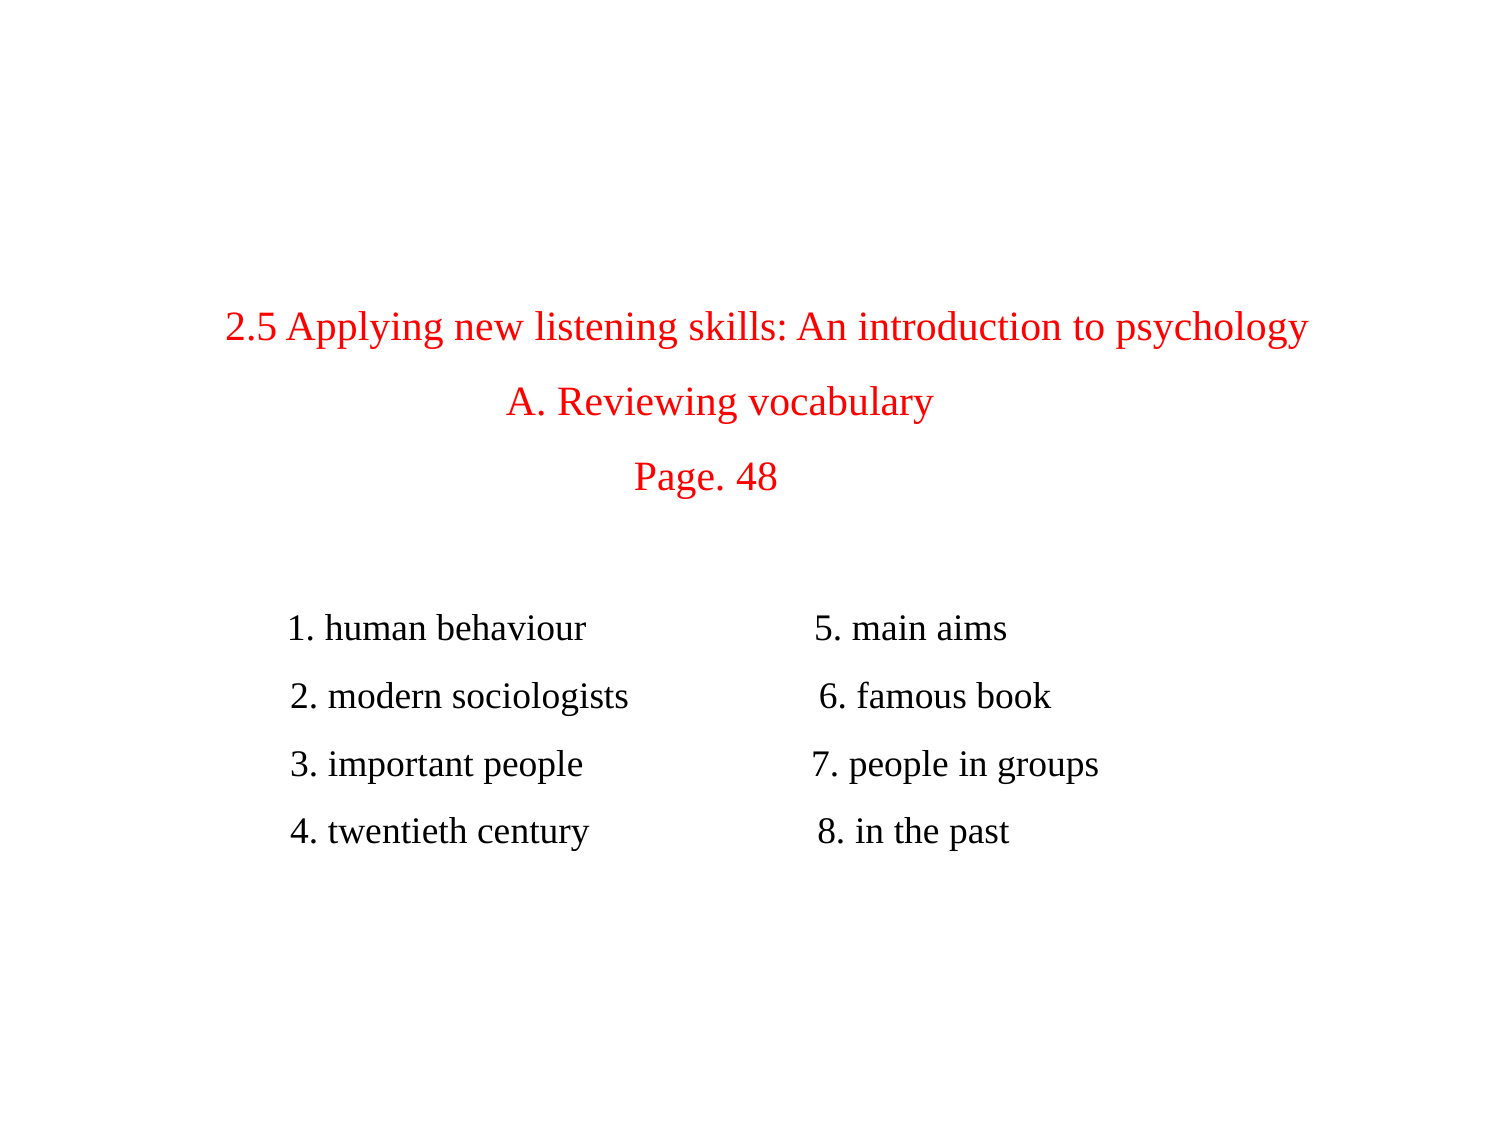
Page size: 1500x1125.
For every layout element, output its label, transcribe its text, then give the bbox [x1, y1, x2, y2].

title 2.5 Applying new listening skills: An introduction to psychology A. Reviewing vocabulary Page. 48 1. human behaviour 5. main aims 2. modern sociologists 6. famous book 3. important people 7. people in groups 4. twentieth century 8. in the past [0, 0, 1500, 1125]
